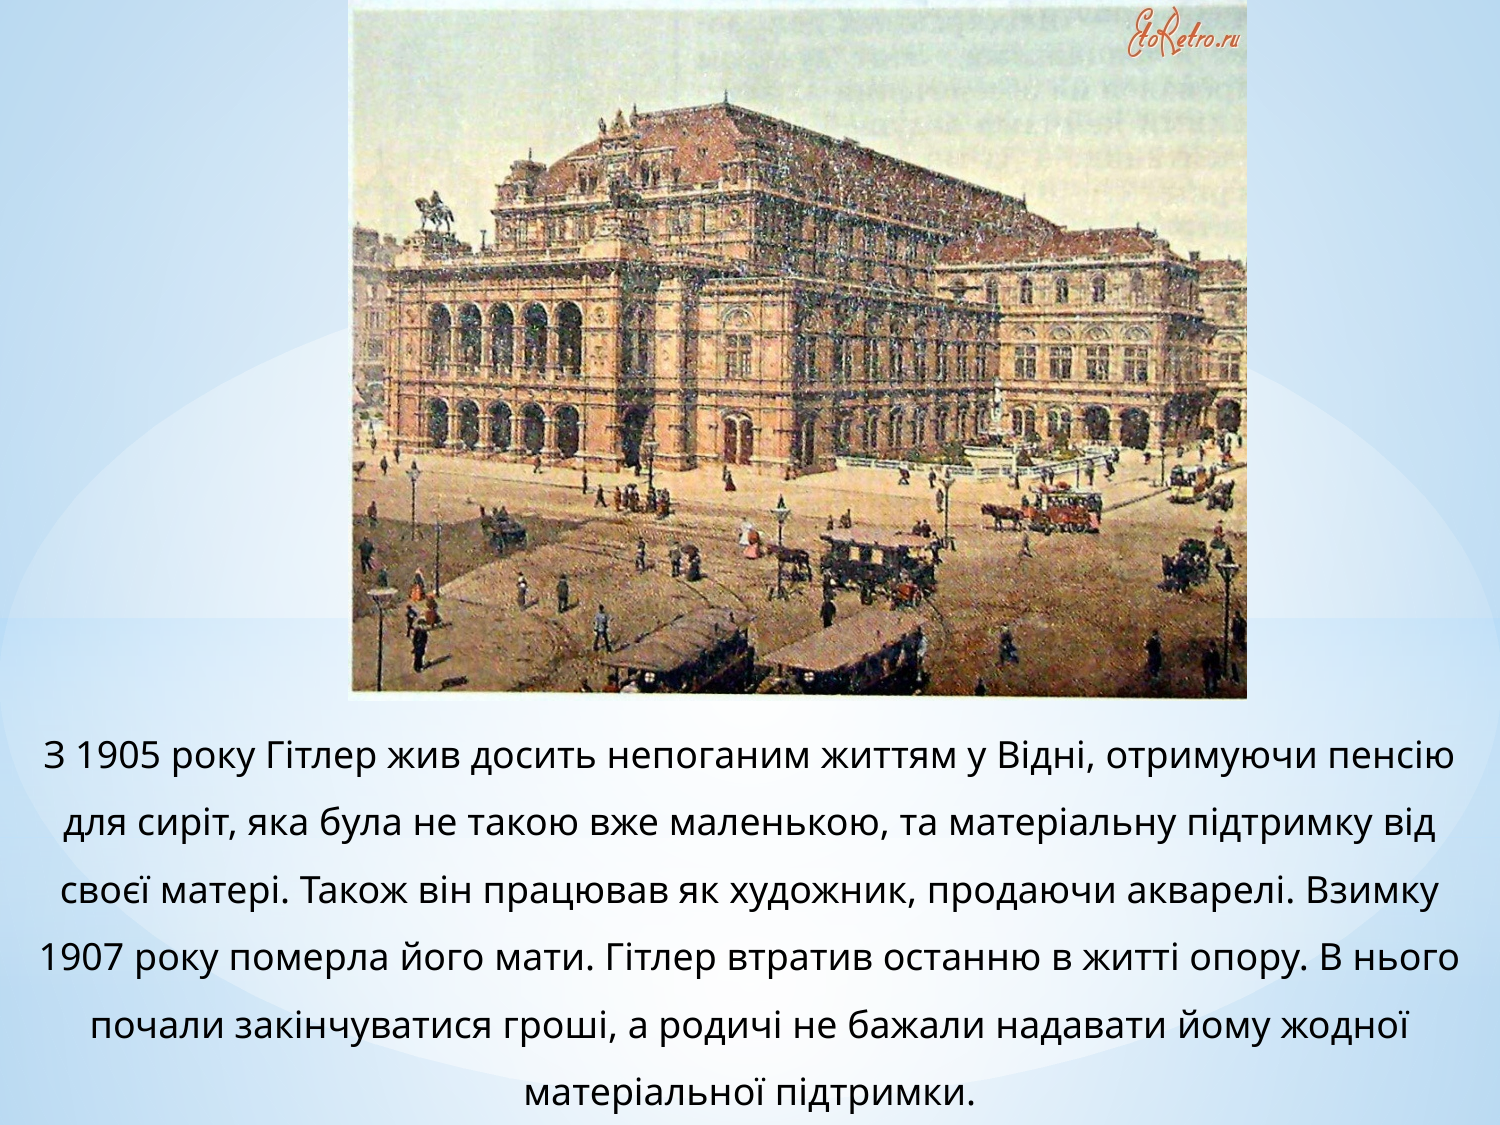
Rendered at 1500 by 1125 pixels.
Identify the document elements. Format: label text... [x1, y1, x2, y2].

picture [348, 0, 1247, 702]
text_box З 1905 року Гітлер жив досить непоганим життям у Відні, отримуючи пенсію для сиріт, яка була не такою вже маленькою, та матеріальну підтримку від своєї матері. Також він працював як художник, продаючи акварелі. Взимку 1907 року померла його мати. Гітлер втратив останню в житті опору. В нього почали закінчуватися гроші, а родичі не бажали надавати йому жодної матеріальної підтримки. [0, 700, 1500, 1121]
